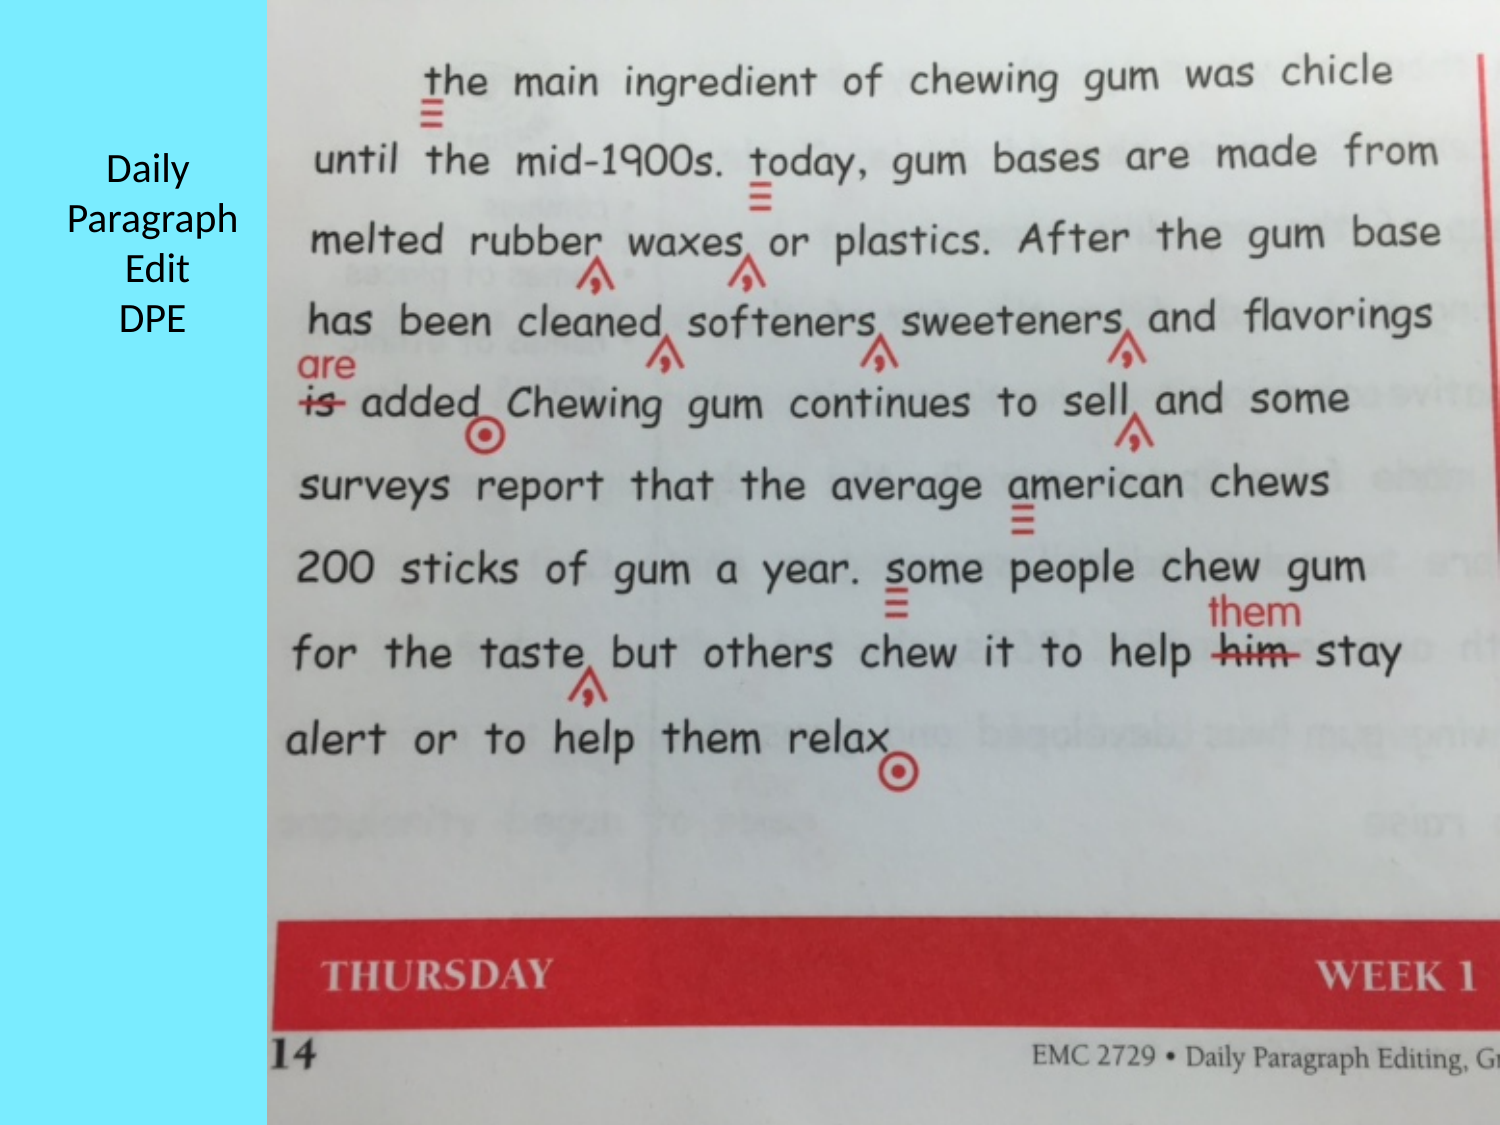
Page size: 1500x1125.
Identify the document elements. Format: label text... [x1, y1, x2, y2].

picture [267, 0, 1500, 1125]
title Daily Paragraph Edit DPE [0, 45, 262, 438]
